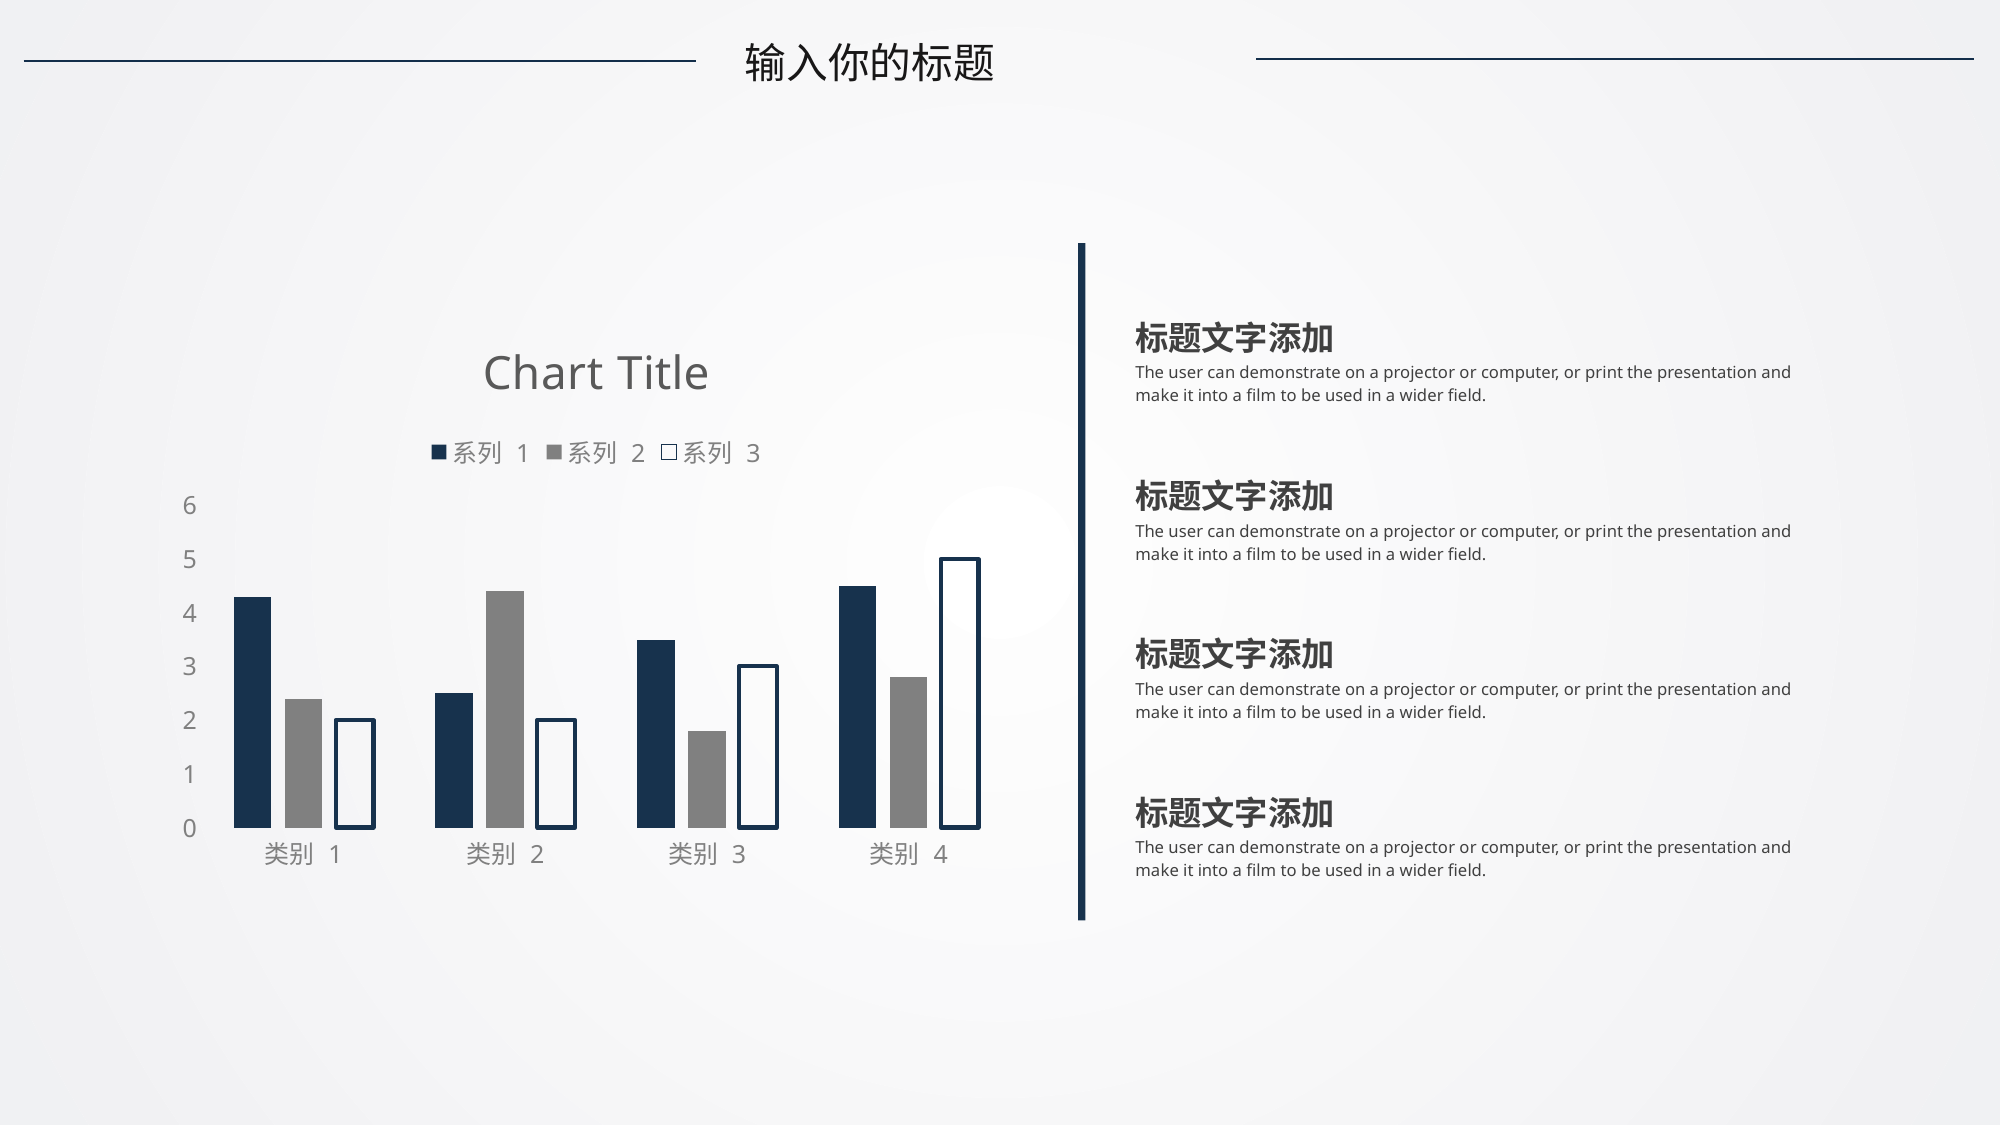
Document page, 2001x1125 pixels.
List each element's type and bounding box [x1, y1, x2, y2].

chart [165, 308, 1027, 883]
text_box [1120, 776, 1815, 889]
text_box [1120, 459, 1815, 572]
text_box [1077, 242, 1087, 921]
text_box [1120, 301, 1815, 414]
text_box [1120, 617, 1815, 731]
text_box [23, 36, 1974, 88]
